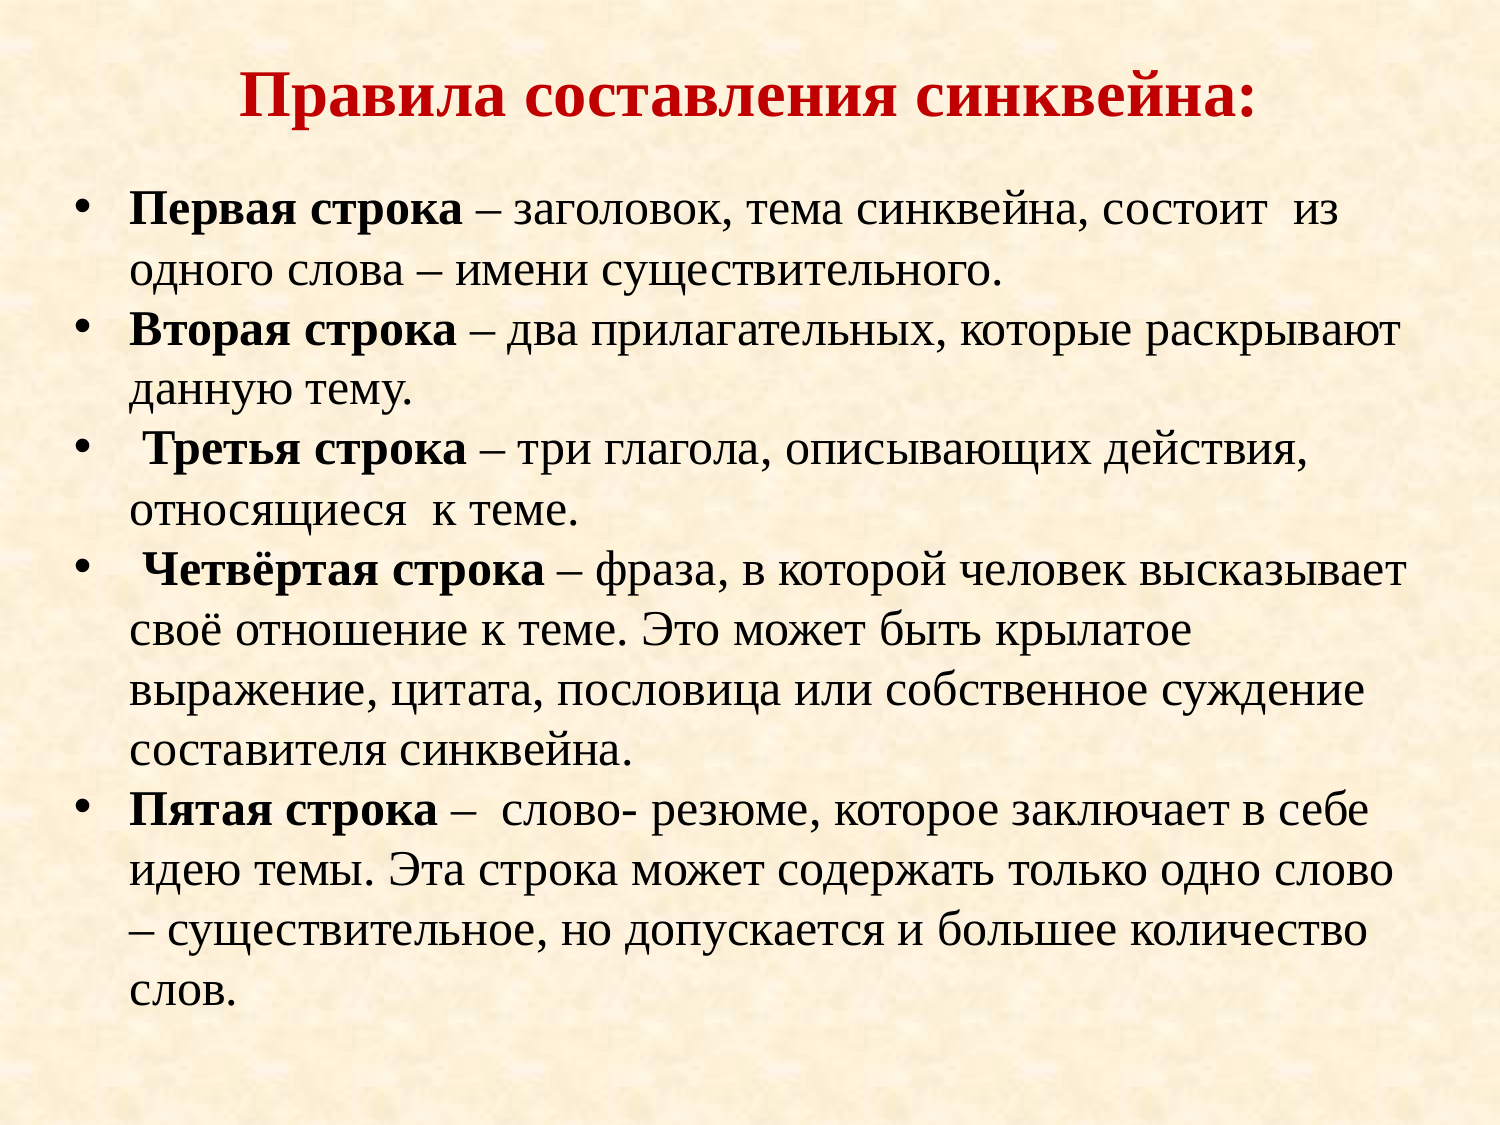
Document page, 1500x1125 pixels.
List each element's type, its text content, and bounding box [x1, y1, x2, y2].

picture [0, 0, 1500, 1125]
text_box Правила составления синквейна: Первая строка – заголовок, тема синквейна, состоит из одного слова – имени существительного. Вторая строка – два прилагательных, которые раскрывают данную тему. Третья строка – три глагола, описывающих действия, относящиеся к теме. Четвёртая строка – фраза, в которой человек высказывает своё отношение к теме. Это может быть крылатое выражение, цитата, пословица или собственное суждение составителя синквейна. Пятая строка – слово- резюме, которое заключает в себе идею темы. Эта строка может содержать только одно слово – существительное, но допускается и большее количество слов. [58, 42, 1441, 1023]
